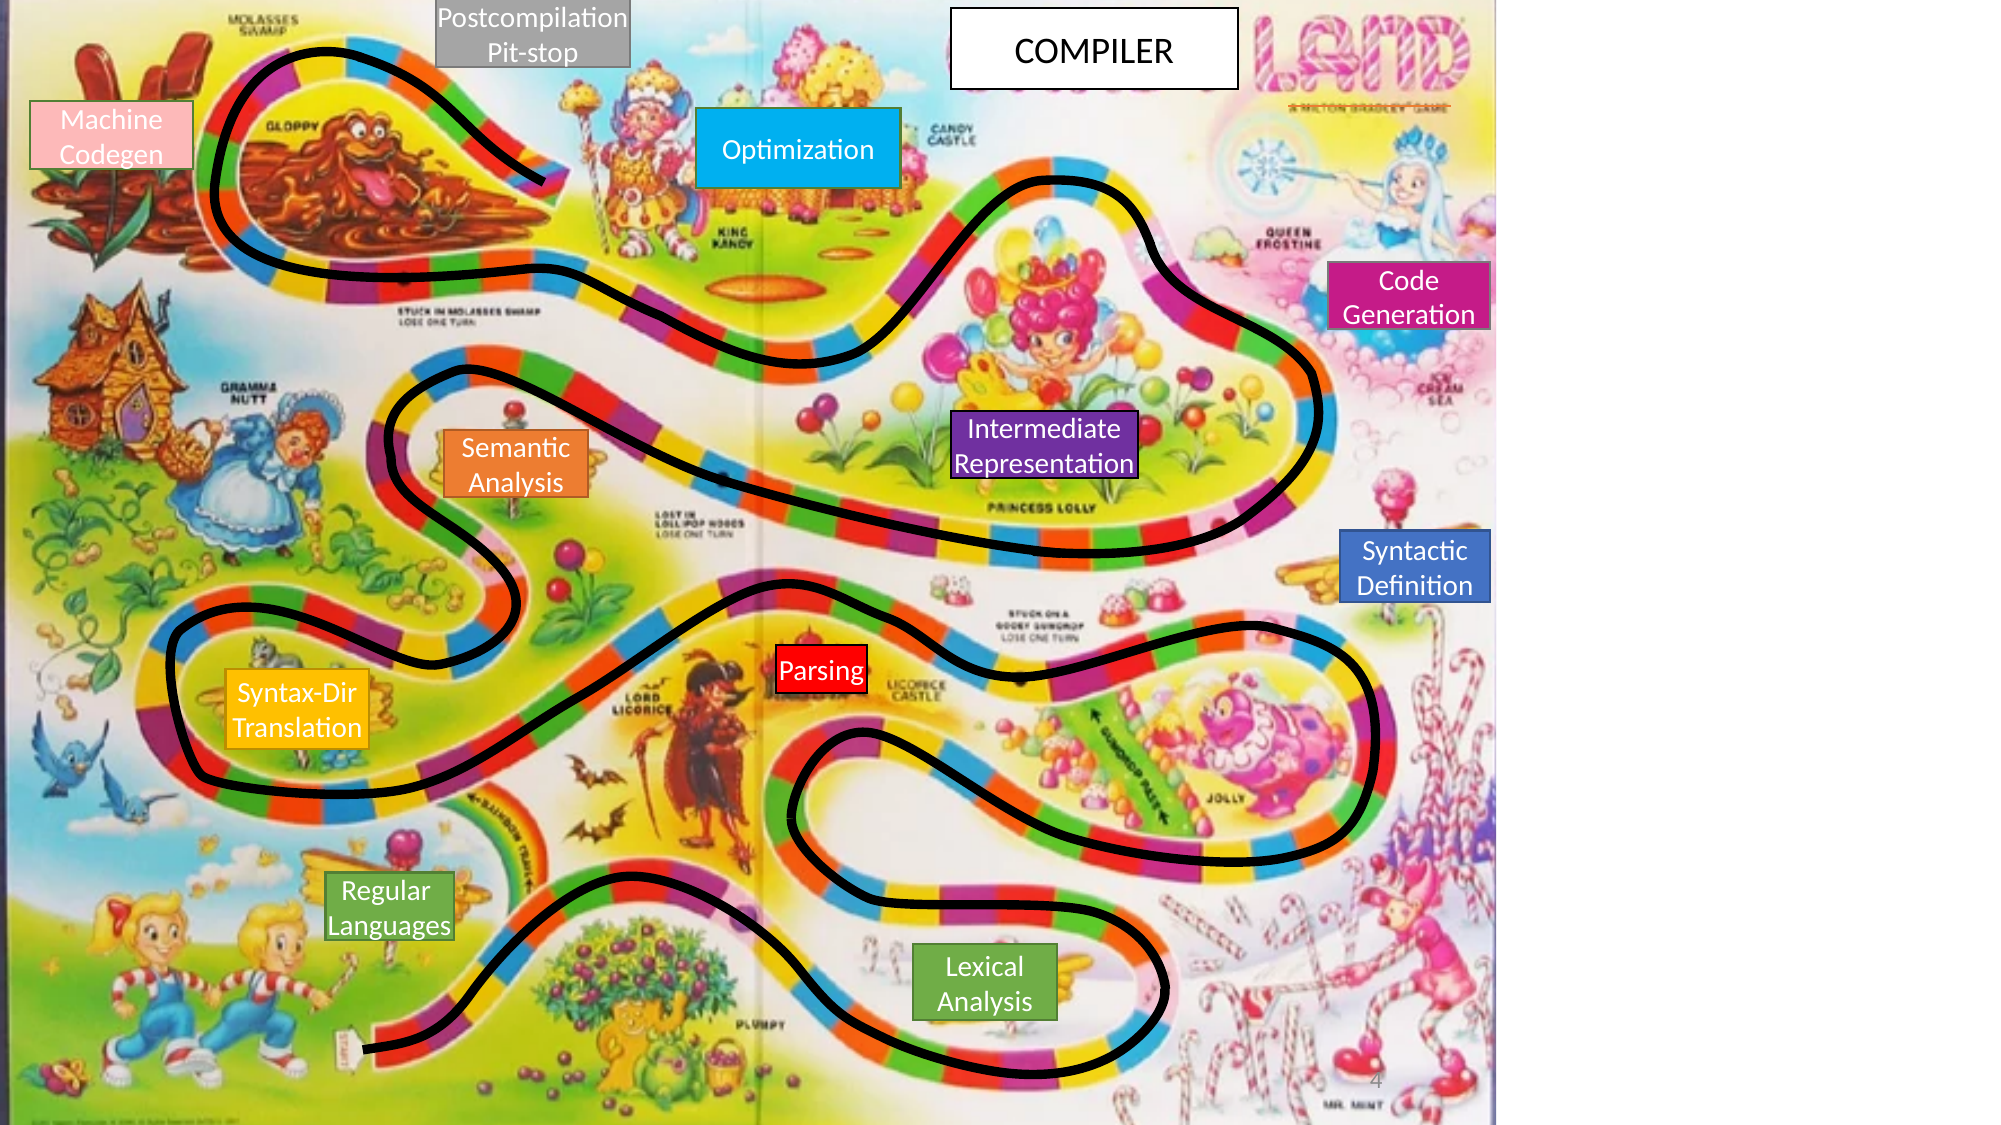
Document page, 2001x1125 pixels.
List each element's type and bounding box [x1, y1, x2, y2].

picture [0, 0, 1497, 1125]
